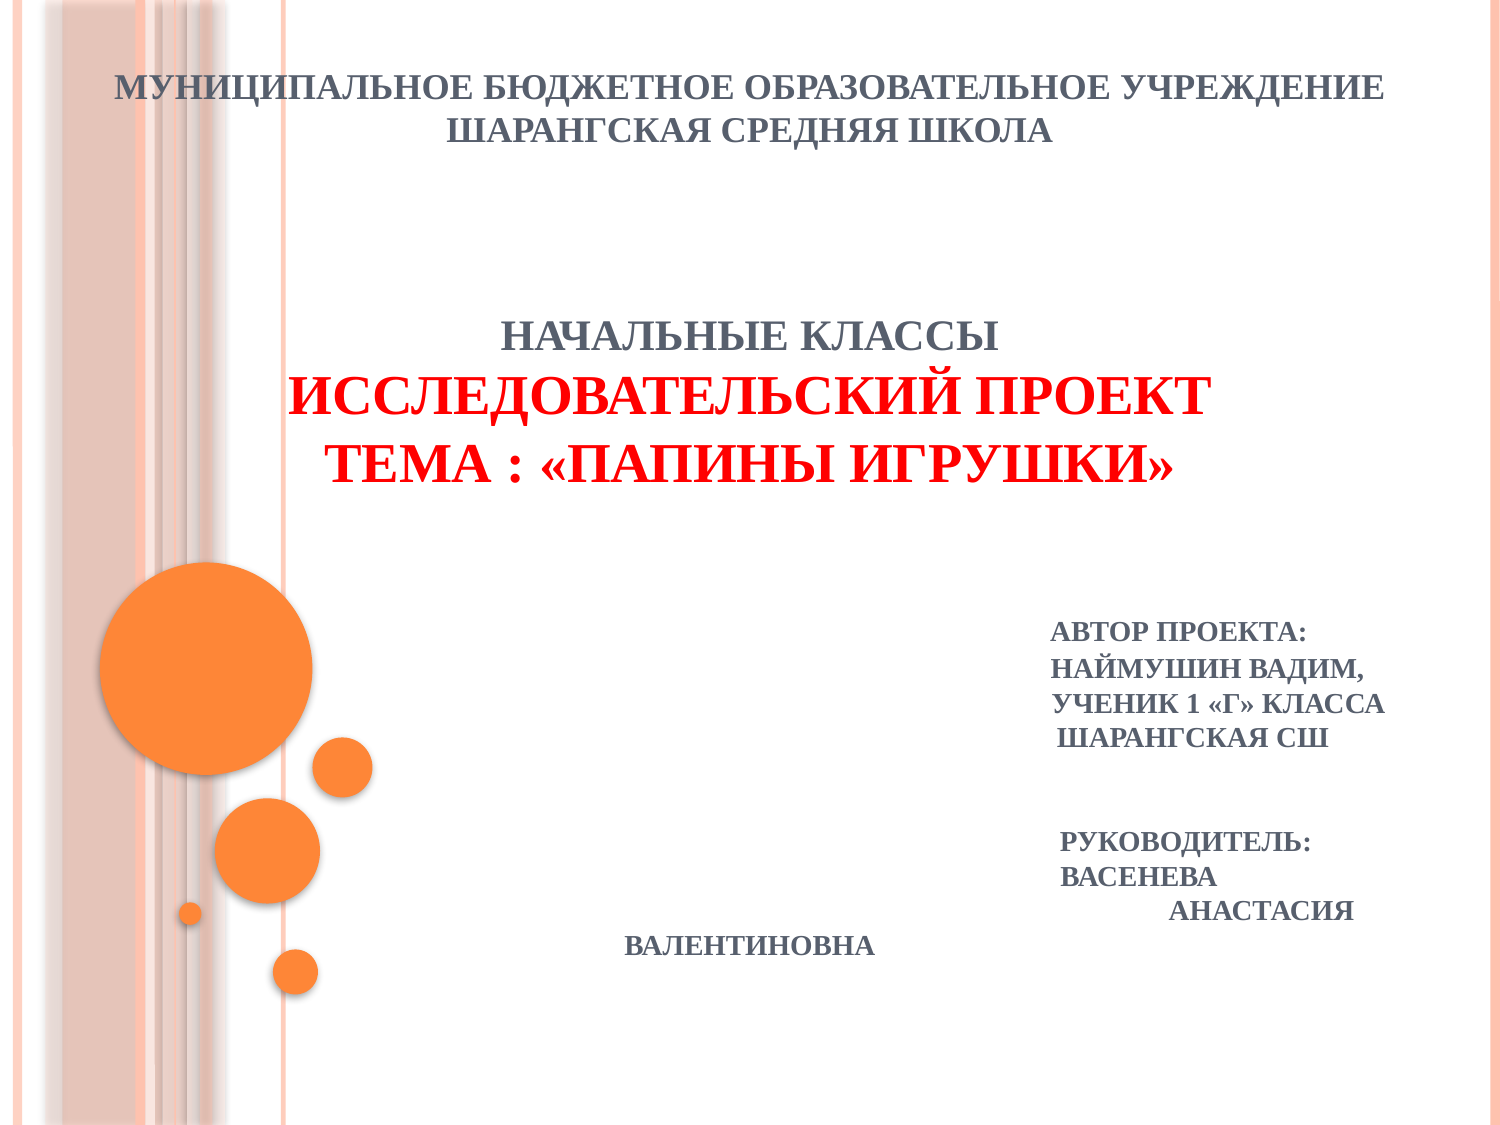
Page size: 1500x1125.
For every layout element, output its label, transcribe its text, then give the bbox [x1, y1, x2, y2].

title Муниципальное бюджетное образовательное учреждение Шарангская средняя школа Начальные классы Исследовательский проект Тема : «Папины игрушки» Автор проекта: Наймушин Вадим, ученик 1 «г» класса Шарангская СШ Руководитель: Васенева Анастасия Валентиновна [0, 0, 1500, 1125]
